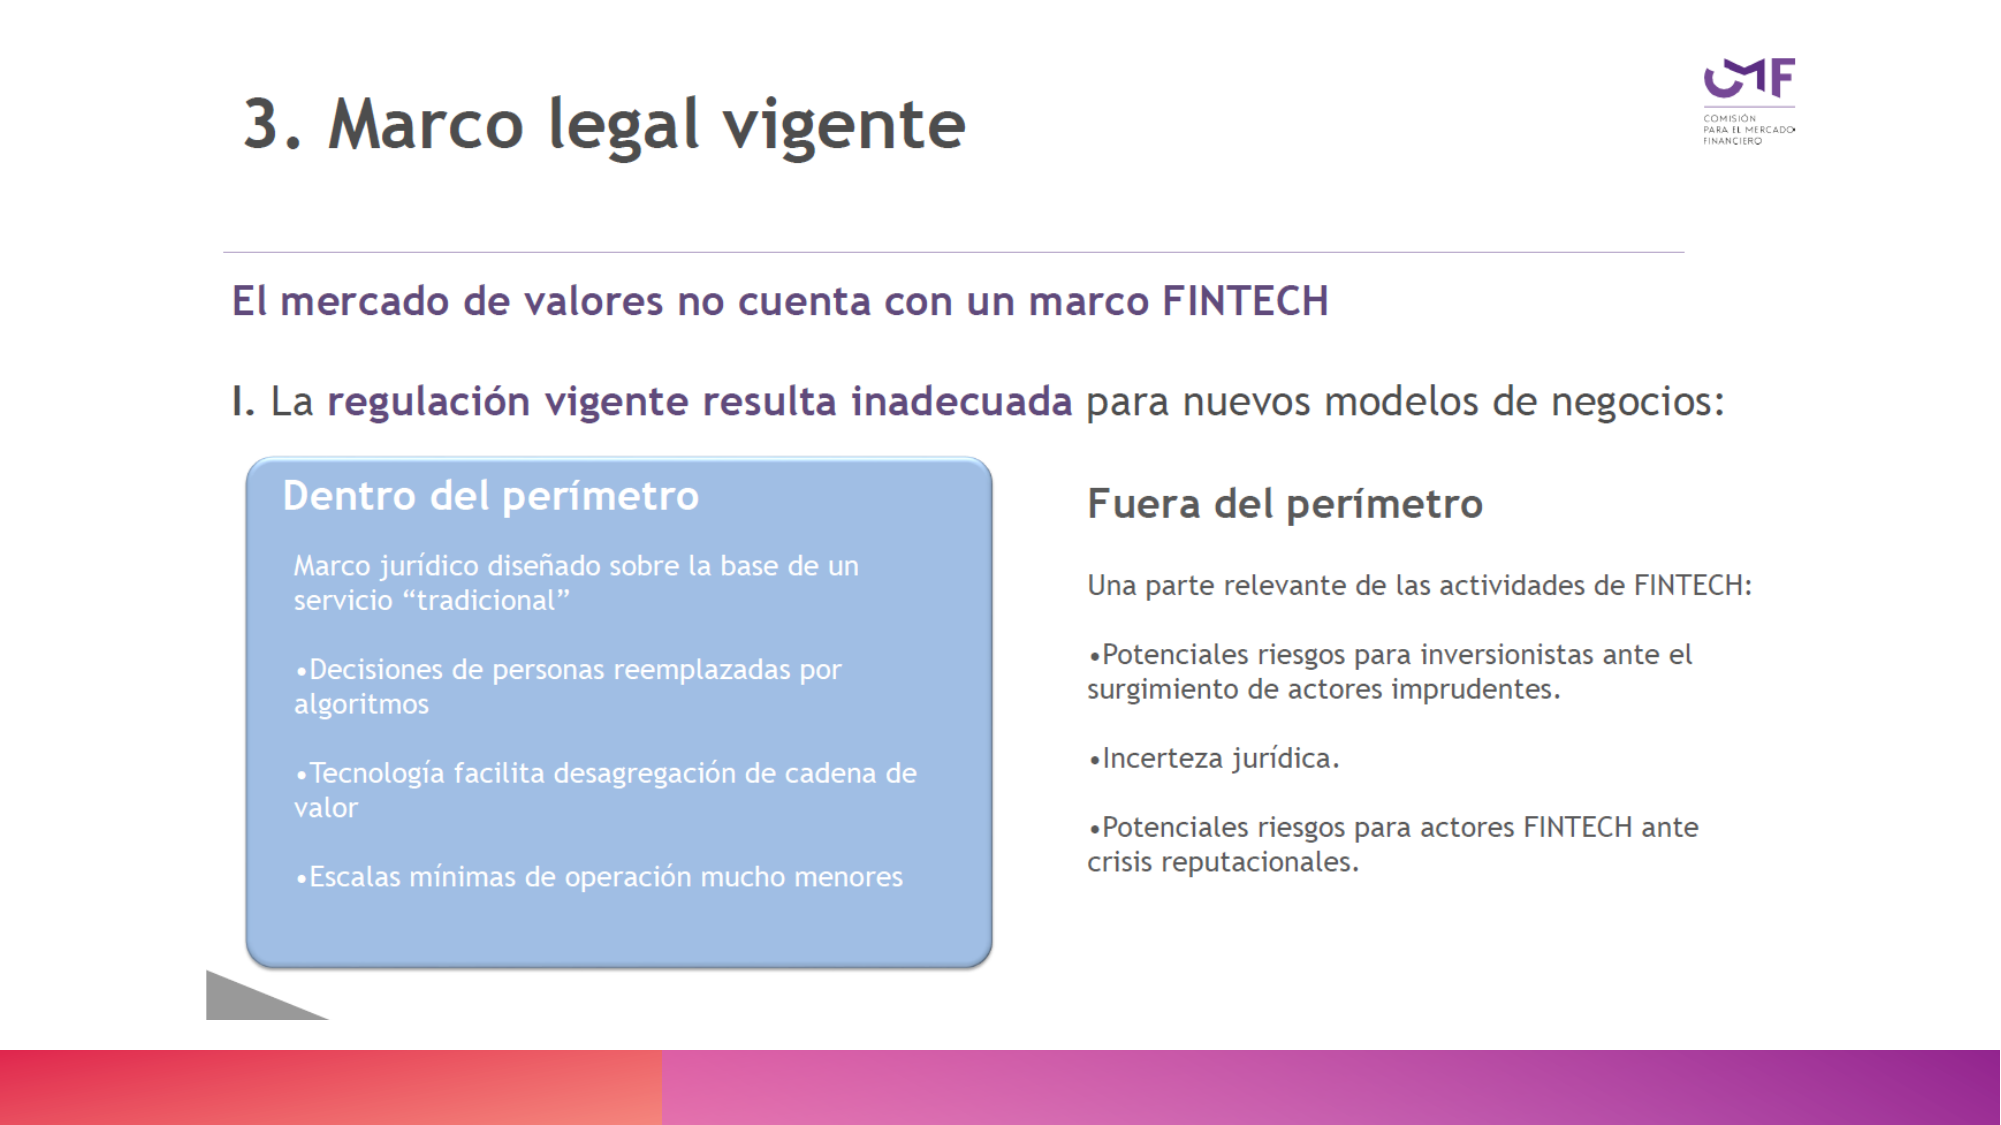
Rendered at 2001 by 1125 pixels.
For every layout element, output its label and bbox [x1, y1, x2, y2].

picture [206, 31, 1839, 1020]
